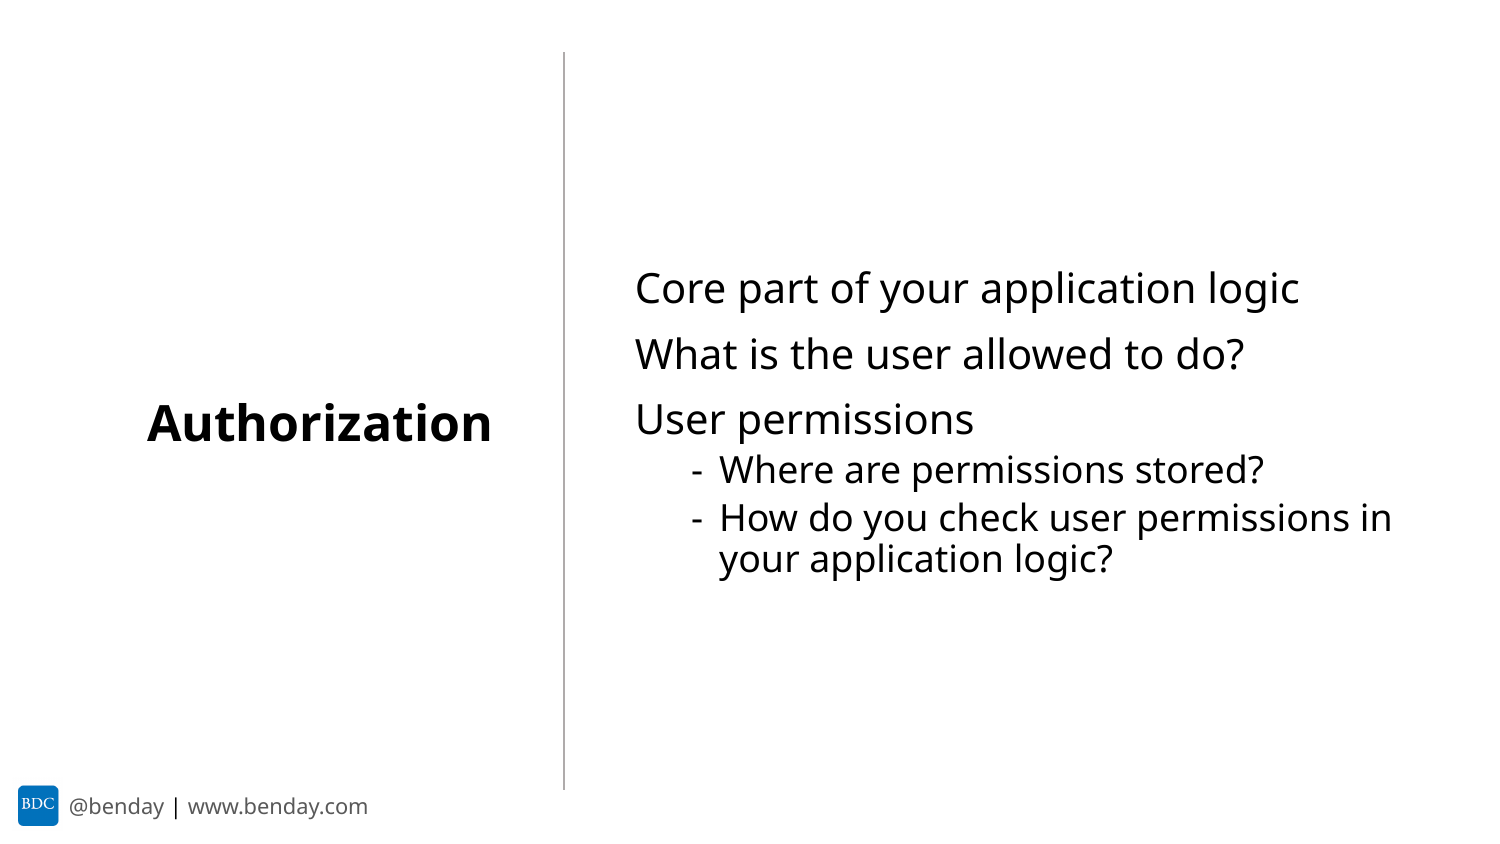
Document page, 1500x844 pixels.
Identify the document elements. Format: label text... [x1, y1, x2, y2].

list Authorization [44, 196, 509, 646]
picture [12, 777, 63, 831]
list Core part of your application logic What is the user allowed to do? User permissions Where are permissions stored? How do you check user permissions in your application logic? [619, 52, 1454, 790]
